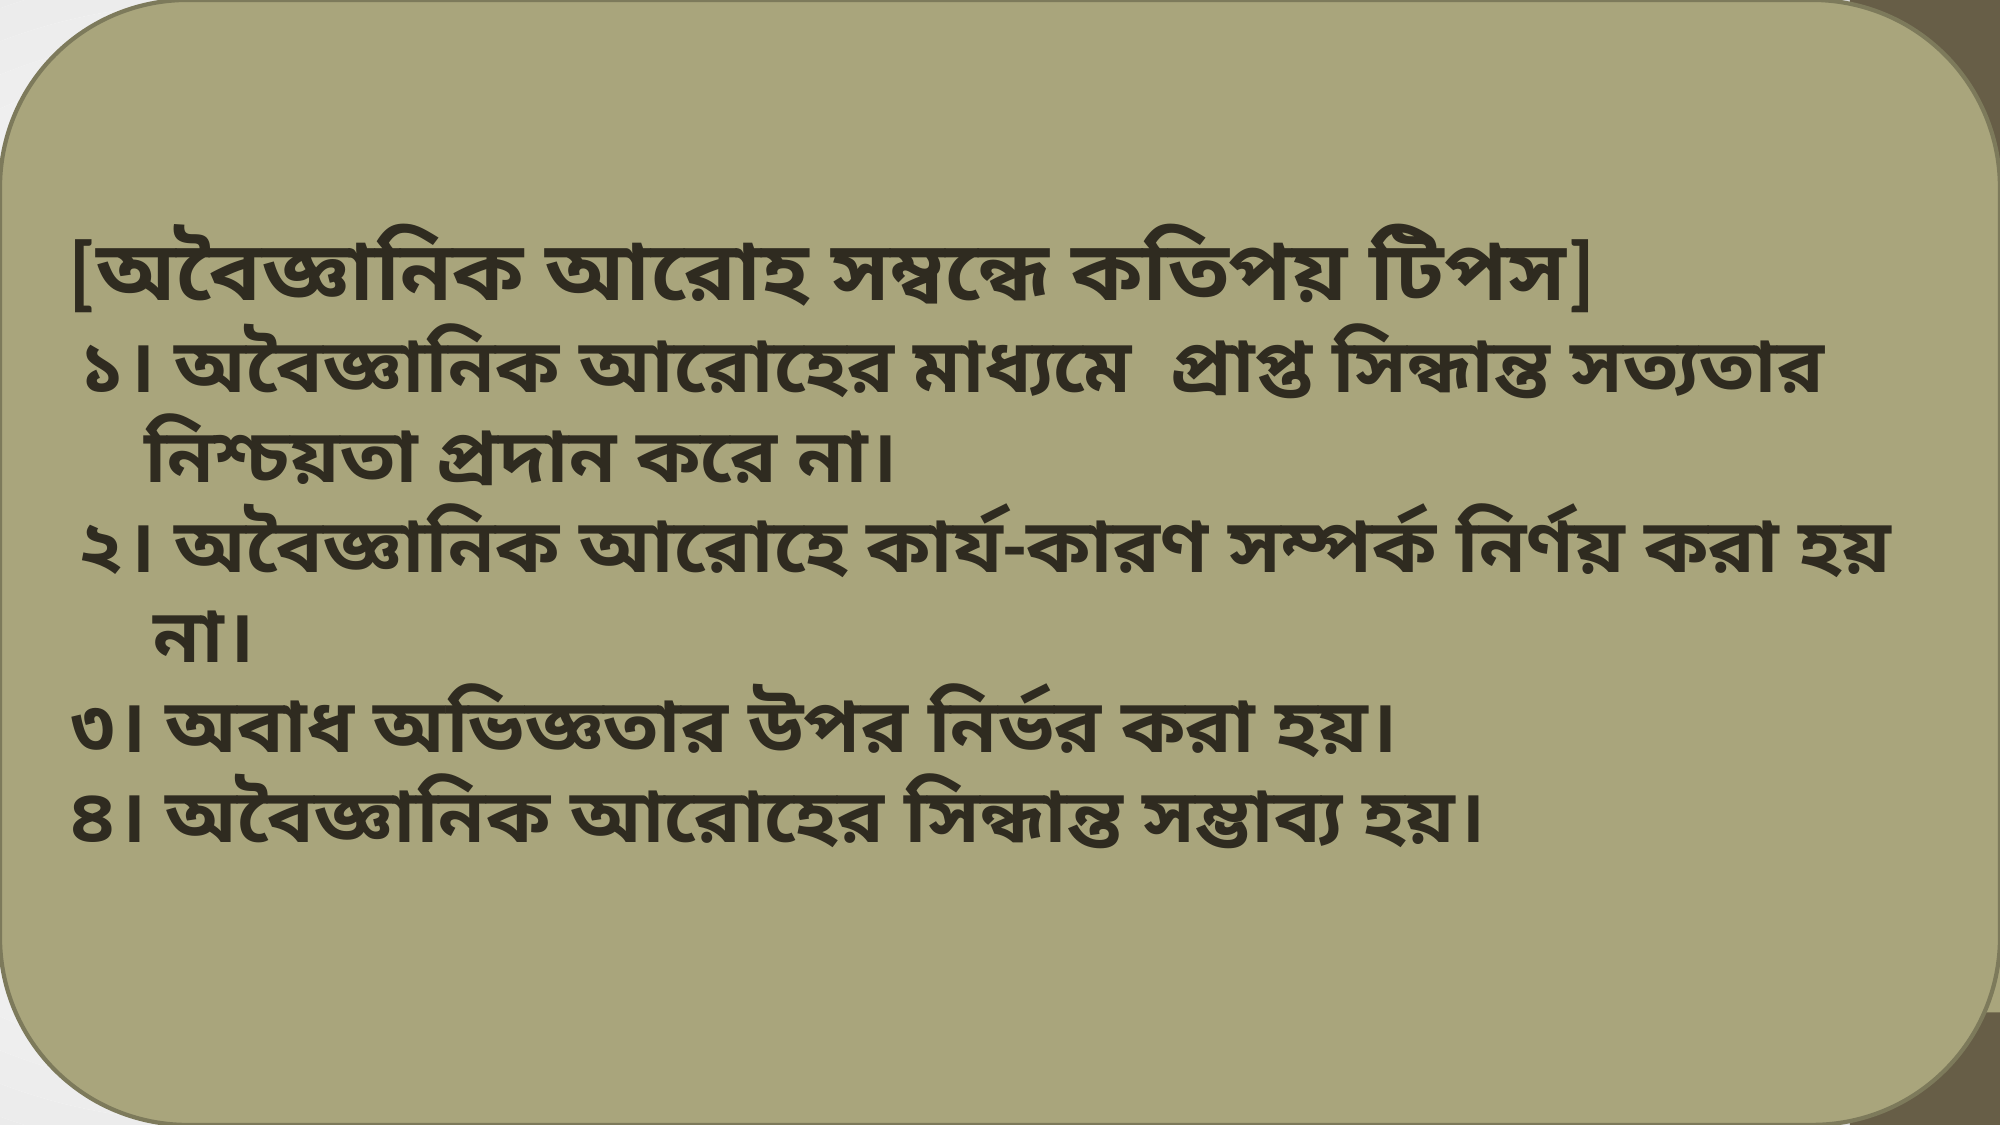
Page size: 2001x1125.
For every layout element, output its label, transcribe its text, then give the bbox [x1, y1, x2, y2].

text_box [অবৈজ্ঞানিক আরোহ সম্বন্ধে কতিপয় টিপস] ১। অবৈজ্ঞানিক আরোহের মাধ্যমে প্রাপ্ত সিন্ধান্ত সত্যতার নিশ্চয়তা প্রদান করে না। ২। অবৈজ্ঞানিক আরোহে কার্য-কারণ সম্পর্ক নির্ণয় করা হয় না। ৩। অবাধ অভিজ্ঞতার উপর নির্ভর করা হয়। ৪। অবৈজ্ঞানিক আরোহের সিন্ধান্ত সম্ভাব্য হয়। [0, 0, 2000, 1125]
